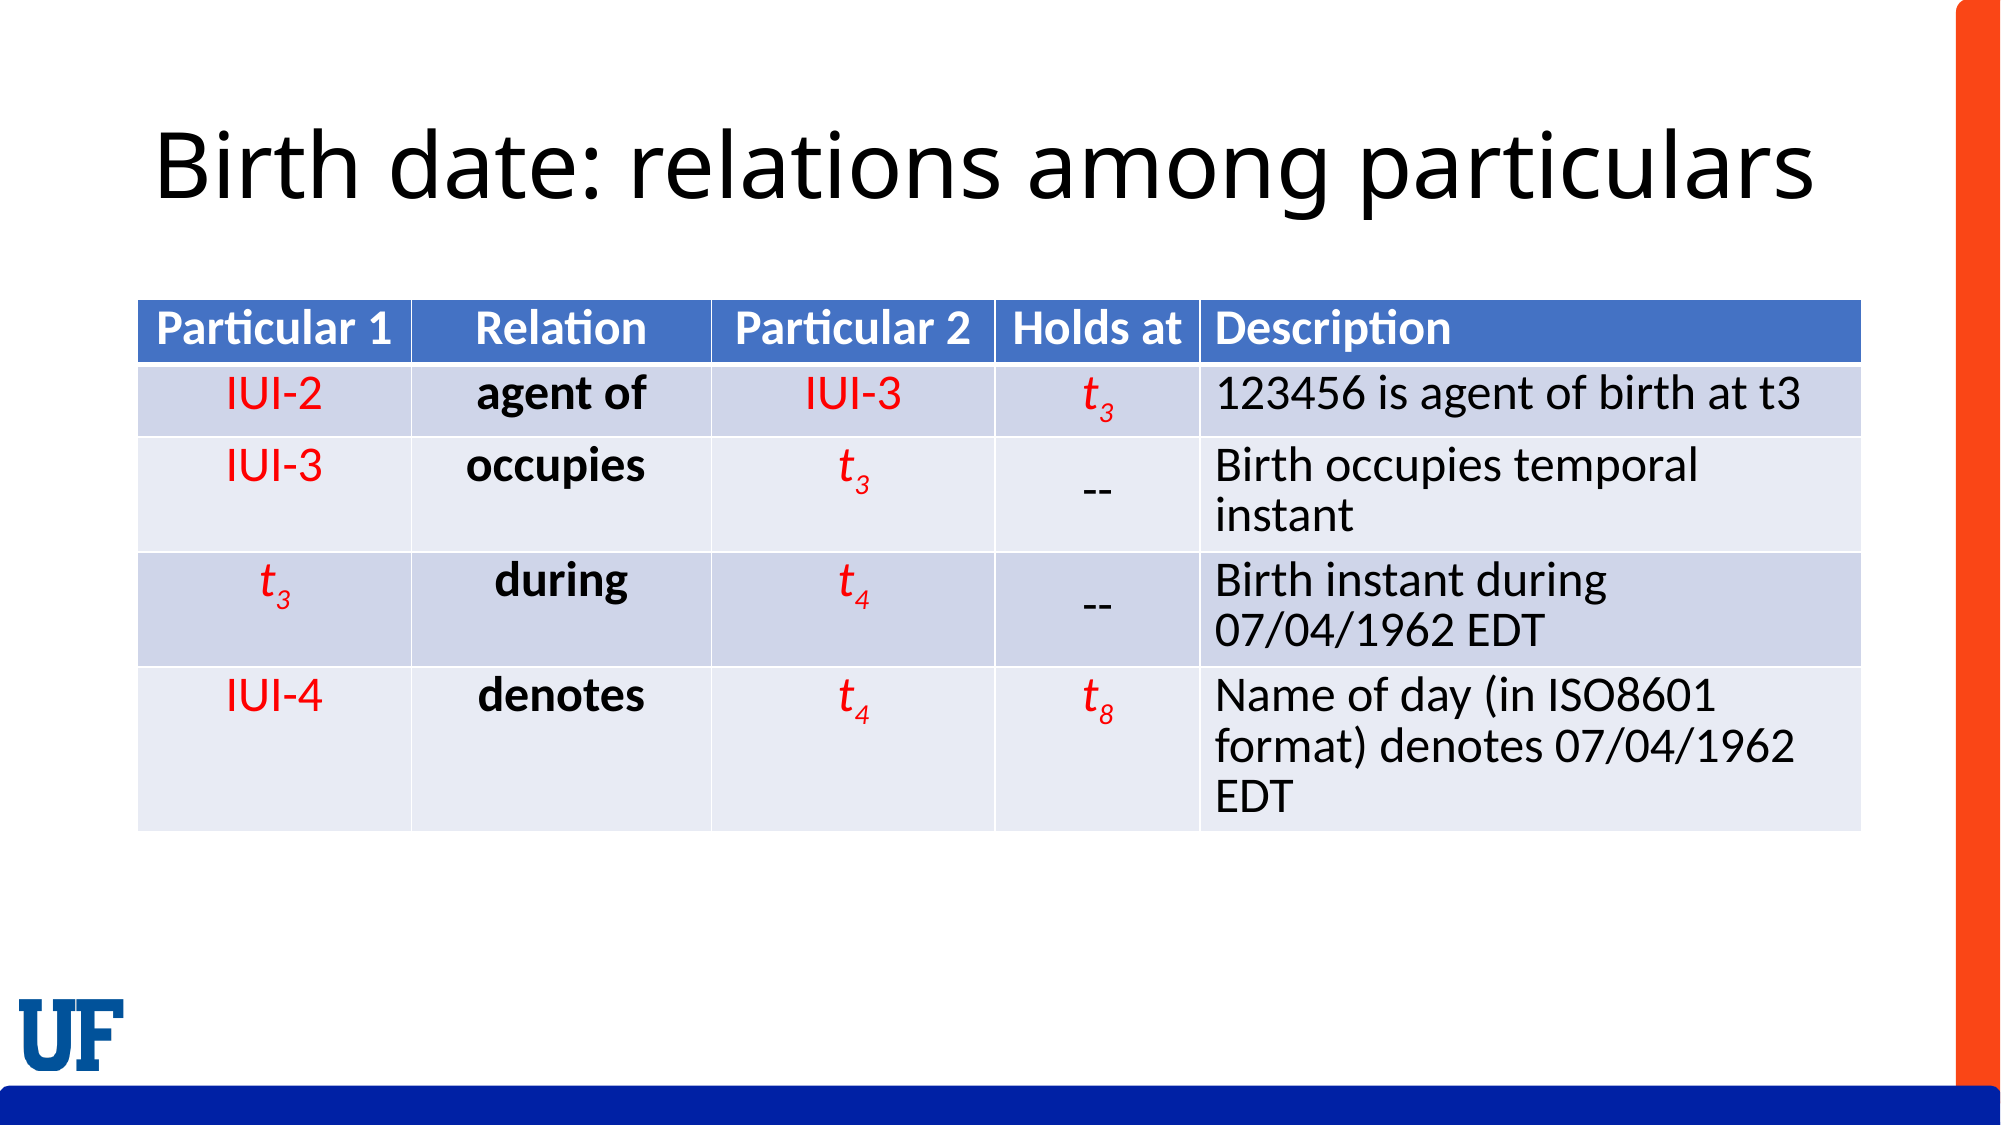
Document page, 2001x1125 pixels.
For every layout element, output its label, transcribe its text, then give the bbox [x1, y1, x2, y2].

table_header Relation [412, 300, 711, 362]
table_header Description [1201, 300, 1861, 362]
table_cell IUI-4 [138, 668, 411, 831]
table_cell -- [996, 438, 1199, 551]
table_cell IUI-2 [138, 367, 411, 436]
table_header Holds at [996, 300, 1199, 362]
table_cell Birth instant during 07/04/1962 EDT [1201, 553, 1861, 666]
table_cell t4 [712, 553, 994, 666]
table_cell occupies [412, 438, 711, 551]
table_cell Birth occupies temporal instant [1201, 438, 1861, 551]
table_cell t8 [996, 668, 1199, 831]
table_cell during [412, 553, 711, 666]
table_cell t3 [138, 553, 411, 666]
table_cell IUI-3 [712, 367, 994, 436]
table_cell agent of [412, 367, 711, 436]
table_cell IUI-3 [138, 438, 411, 551]
table_cell 123456 is agent of birth at t3 [1201, 367, 1861, 436]
table_cell -- [996, 553, 1199, 666]
title Birth date: relations among particulars [137, 59, 1863, 278]
table_cell Name of day (in ISO8601 format) denotes 07/04/1962 EDT [1201, 668, 1861, 831]
table_header Particular 2 [712, 300, 994, 362]
table_cell denotes [412, 668, 711, 831]
table_cell t4 [712, 668, 994, 831]
table_cell t3 [996, 367, 1199, 436]
table_cell t3 [712, 438, 994, 551]
table_header Particular 1 [138, 300, 411, 362]
